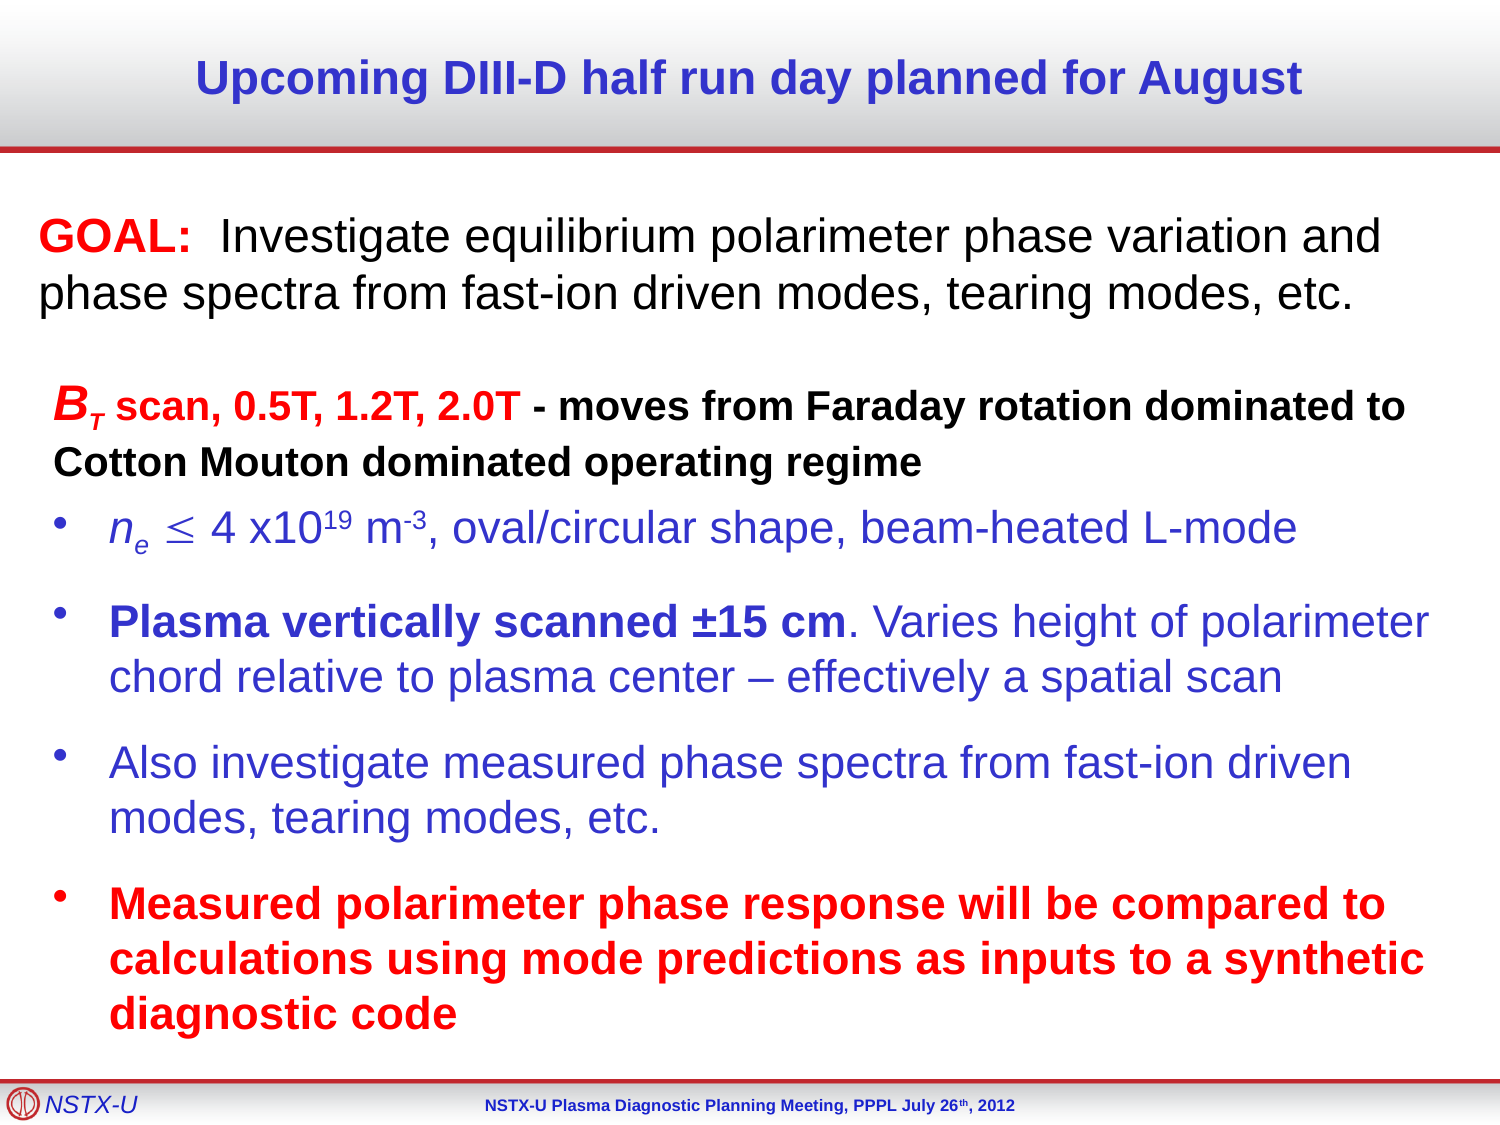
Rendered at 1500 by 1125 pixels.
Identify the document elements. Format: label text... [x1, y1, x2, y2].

picture [0, 1079, 1500, 1125]
list BT scan, 0.5T, 1.2T, 2.0T - moves from Faraday rotation dominated to Cotton Mouton dominated operating regime ne  4 x1019 m-3, oval/circular shape, beam-heated L-mode Plasma vertically scanned ±15 cm. Varies height of polarimeter chord relative to plasma center – effectively a spatial scan Also investigate measured phase spectra from fast-ion driven modes, tearing modes, etc. Measured polarimeter phase response will be compared to calculations using mode predictions as inputs to a synthetic diagnostic code [37, 362, 1451, 1022]
text_box GOAL: Investigate equilibrium polarimeter phase variation and phase spectra from fast-ion driven modes, tearing modes, etc. [23, 197, 1484, 345]
title Upcoming DIII-D half run day planned for August [0, 0, 1500, 151]
